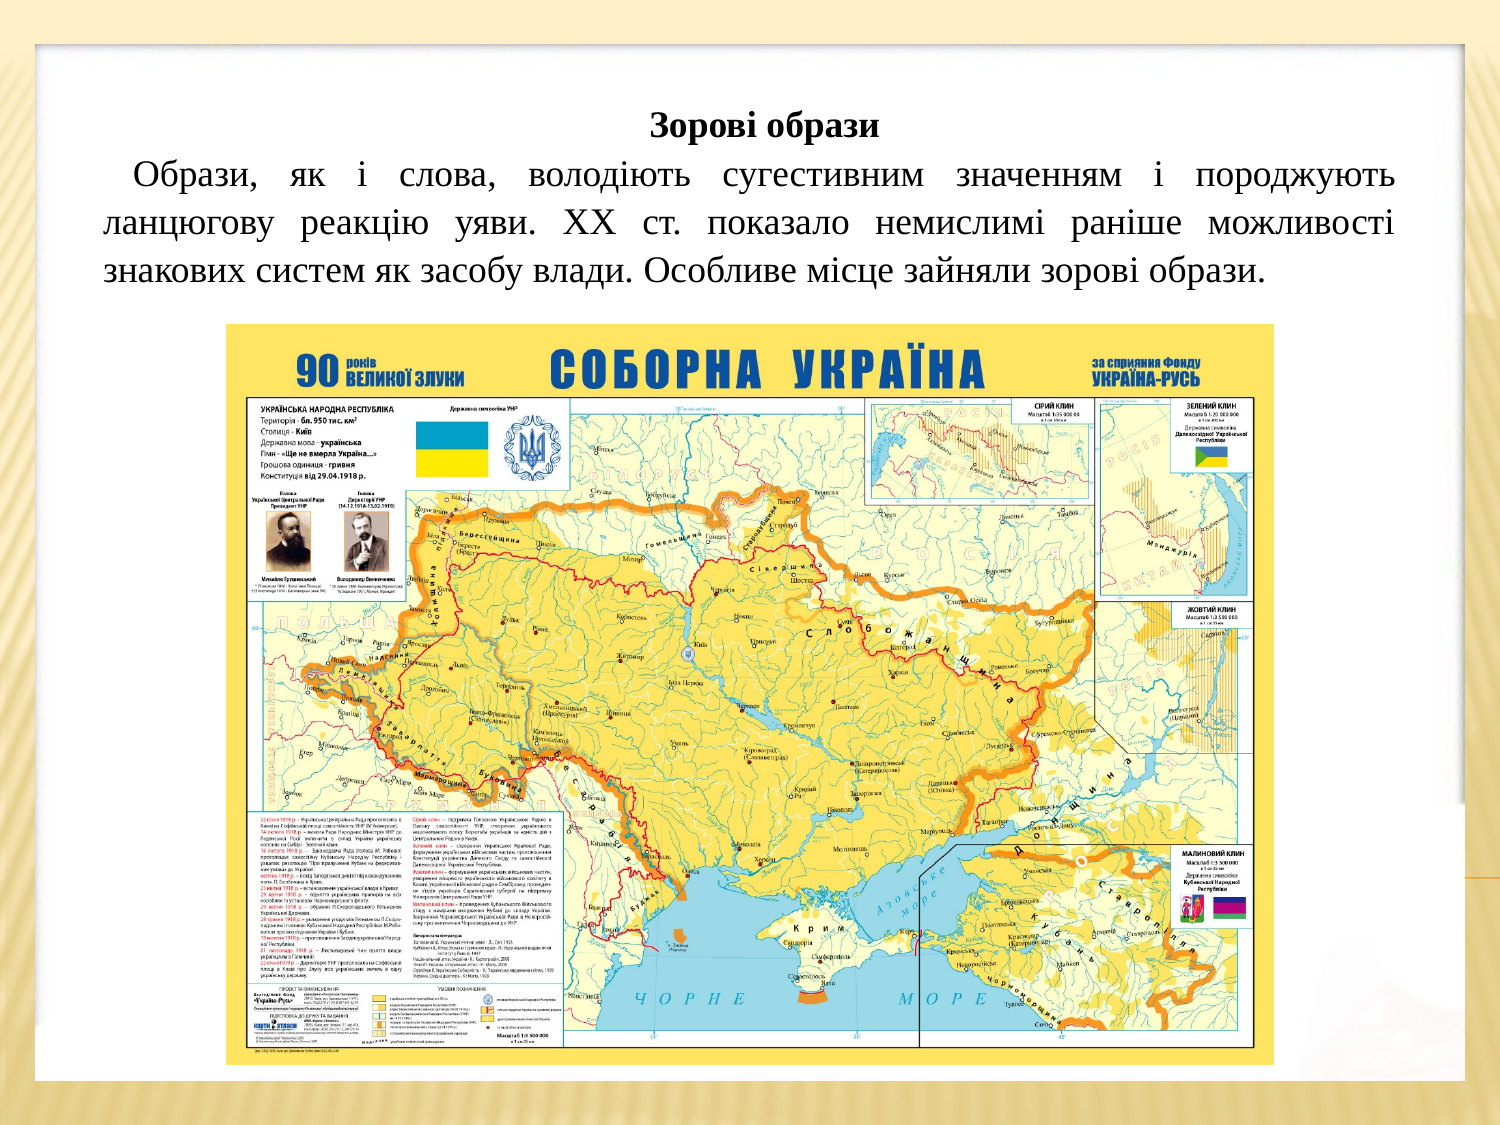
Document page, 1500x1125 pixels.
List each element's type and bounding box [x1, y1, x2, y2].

picture [34, 44, 1466, 1081]
